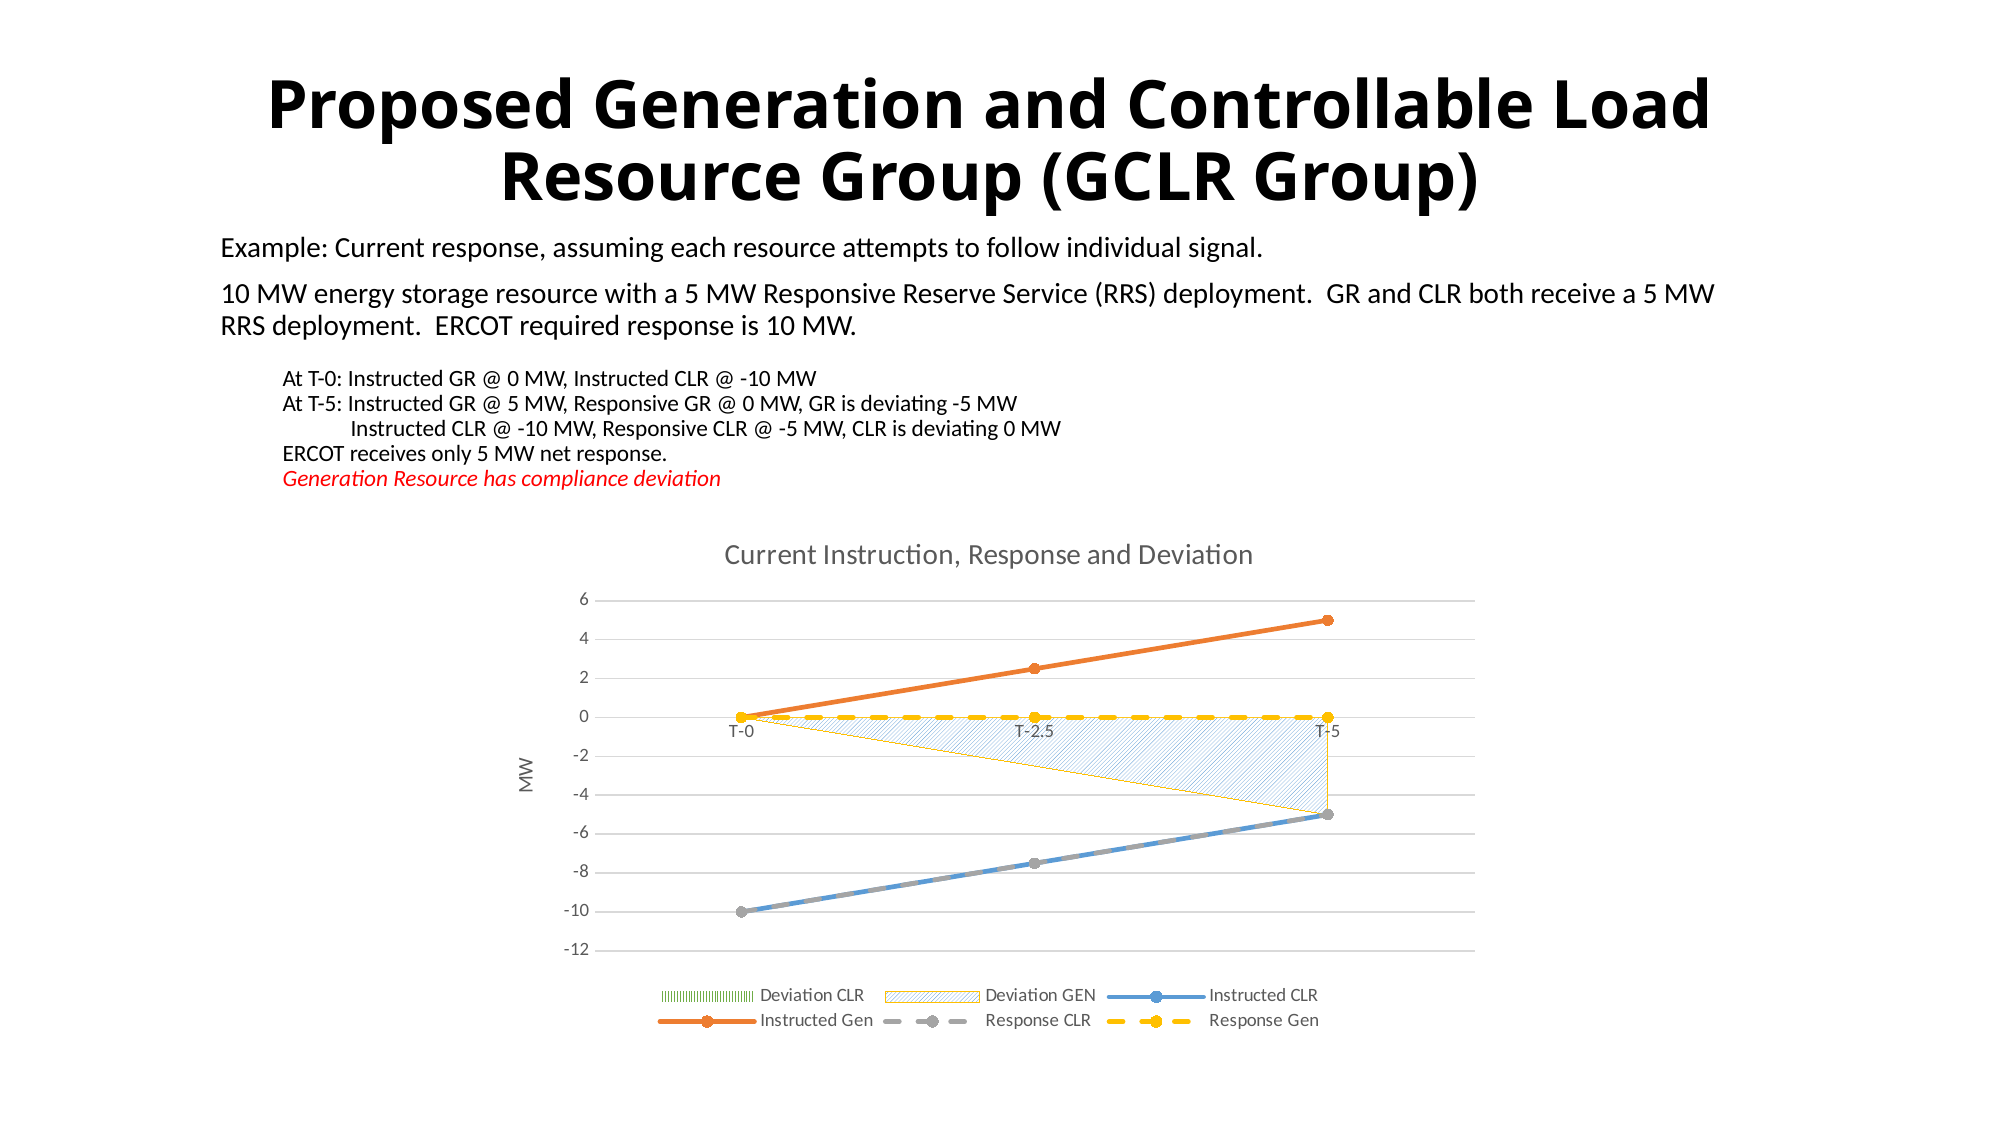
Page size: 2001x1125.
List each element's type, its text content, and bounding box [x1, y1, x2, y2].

chart [484, 515, 1495, 1037]
title Proposed Generation and Controllable Load Resource Group (GCLR Group) [181, 59, 1798, 223]
subtitle Example: Current response, assuming each resource attempts to follow individual signal. 10 MW energy storage resource with a 5 MW Responsive Reserve Service (RRS) deployment. GR and CLR both receive a 5 MW RRS deployment. ERCOT required response is 10 MW. At T-0: Instructed GR @ 0 MW, Instructed CLR @ -10 MW At T-5: Instructed GR @ 5 MW, Responsive GR @ 0 MW, GR is deviating -5 MW Instructed CLR @ -10 MW, Responsive CLR @ -5 MW, CLR is deviating 0 MW ERCOT receives only 5 MW net response. Generation Resource has compliance deviation [205, 224, 1774, 501]
